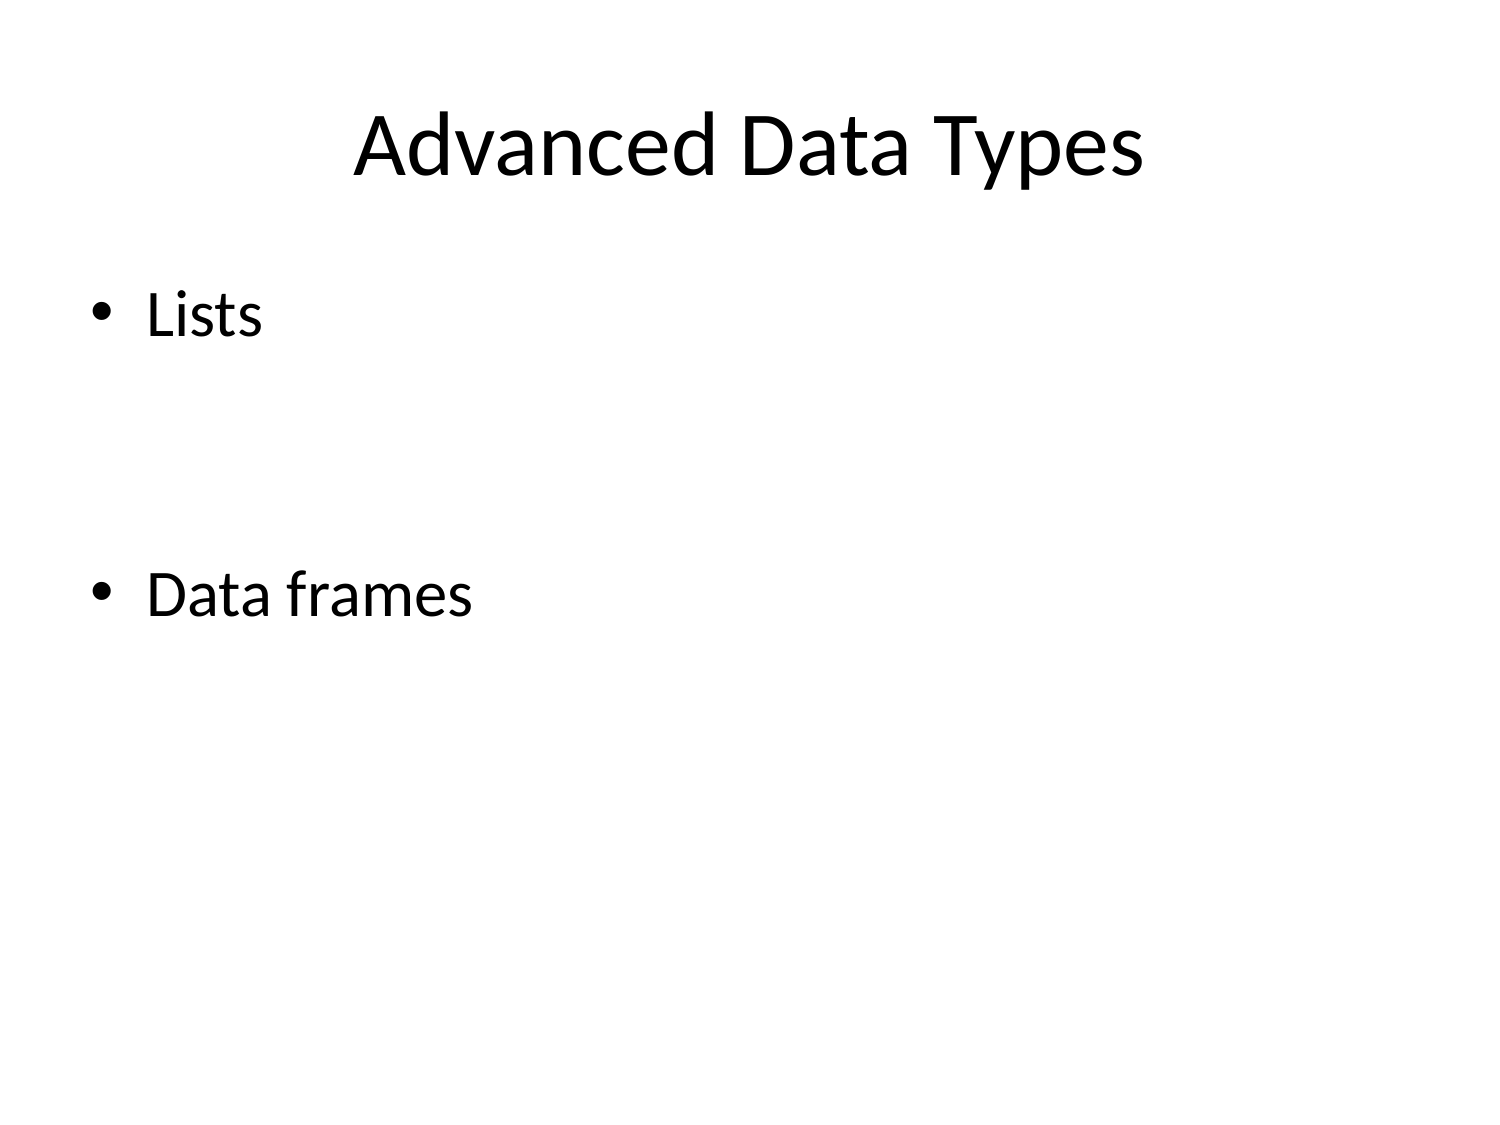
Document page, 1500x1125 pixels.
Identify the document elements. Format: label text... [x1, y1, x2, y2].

title Advanced Data Types [75, 45, 1425, 233]
list Lists Data frames [75, 262, 1425, 1005]
